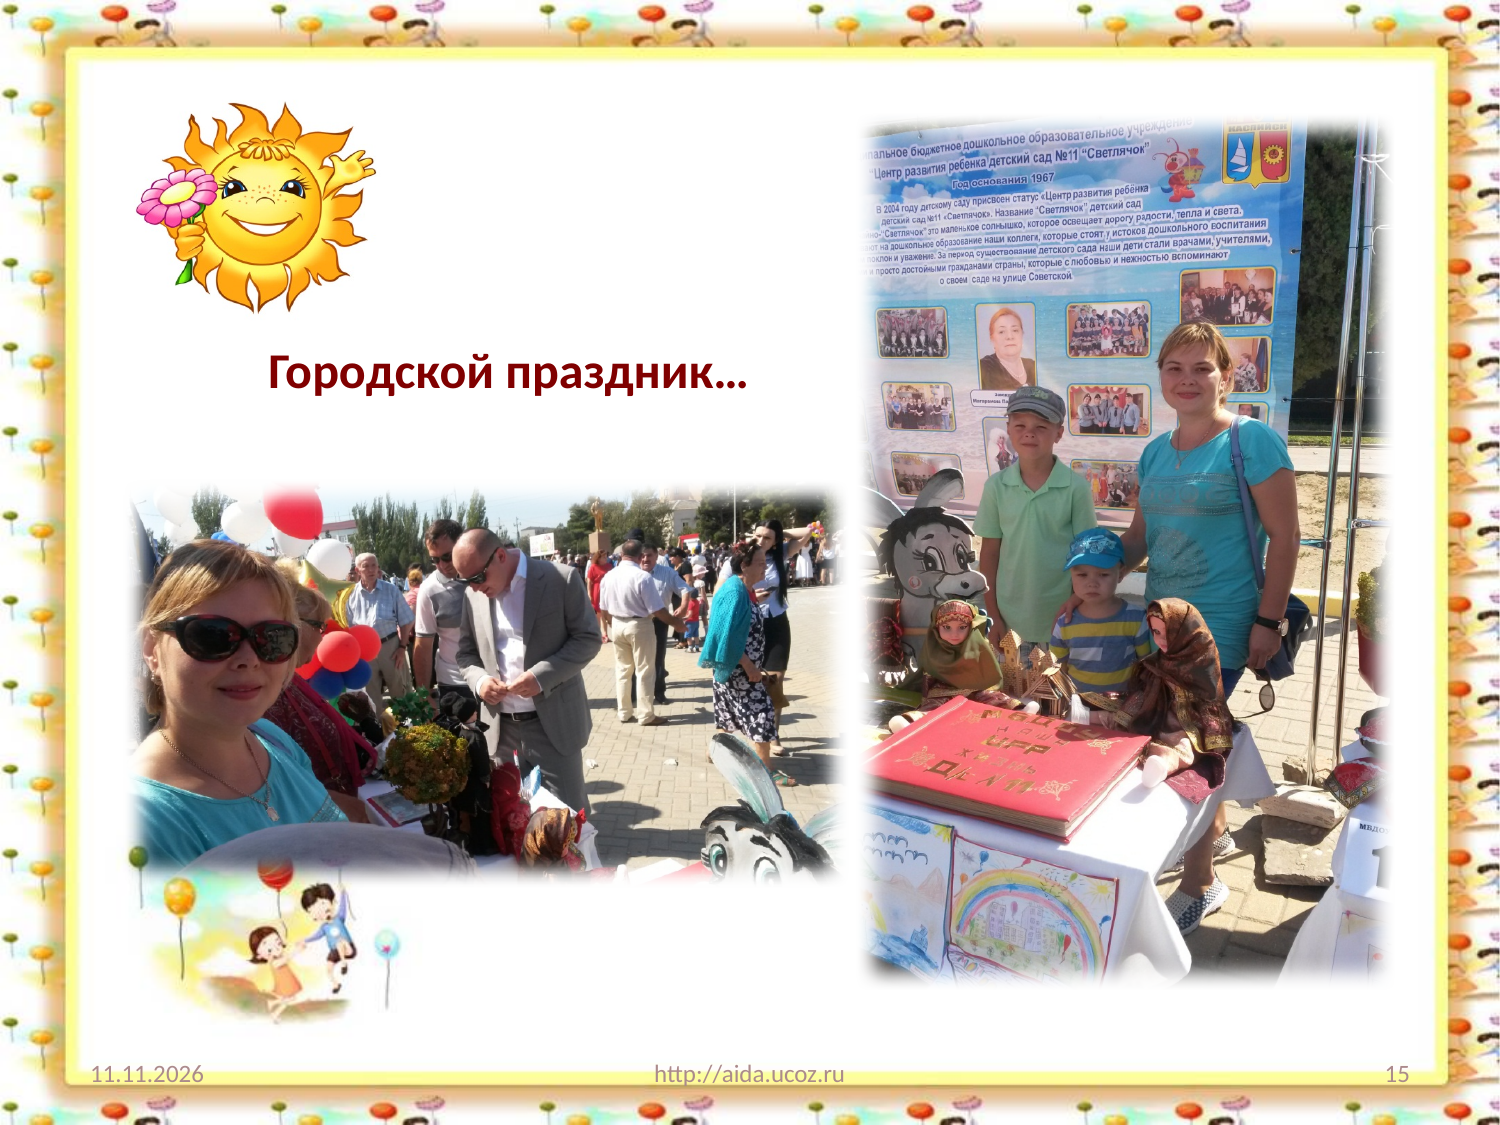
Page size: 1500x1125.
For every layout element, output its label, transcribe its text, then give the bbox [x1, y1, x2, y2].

footer http://aida.ucoz.ru [512, 1042, 988, 1103]
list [123, 479, 850, 889]
picture [0, 0, 1500, 1125]
title Городской праздник… [0, 302, 850, 434]
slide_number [75, 1042, 425, 1103]
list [855, 113, 1395, 991]
slide_number 15 [1074, 1042, 1425, 1103]
